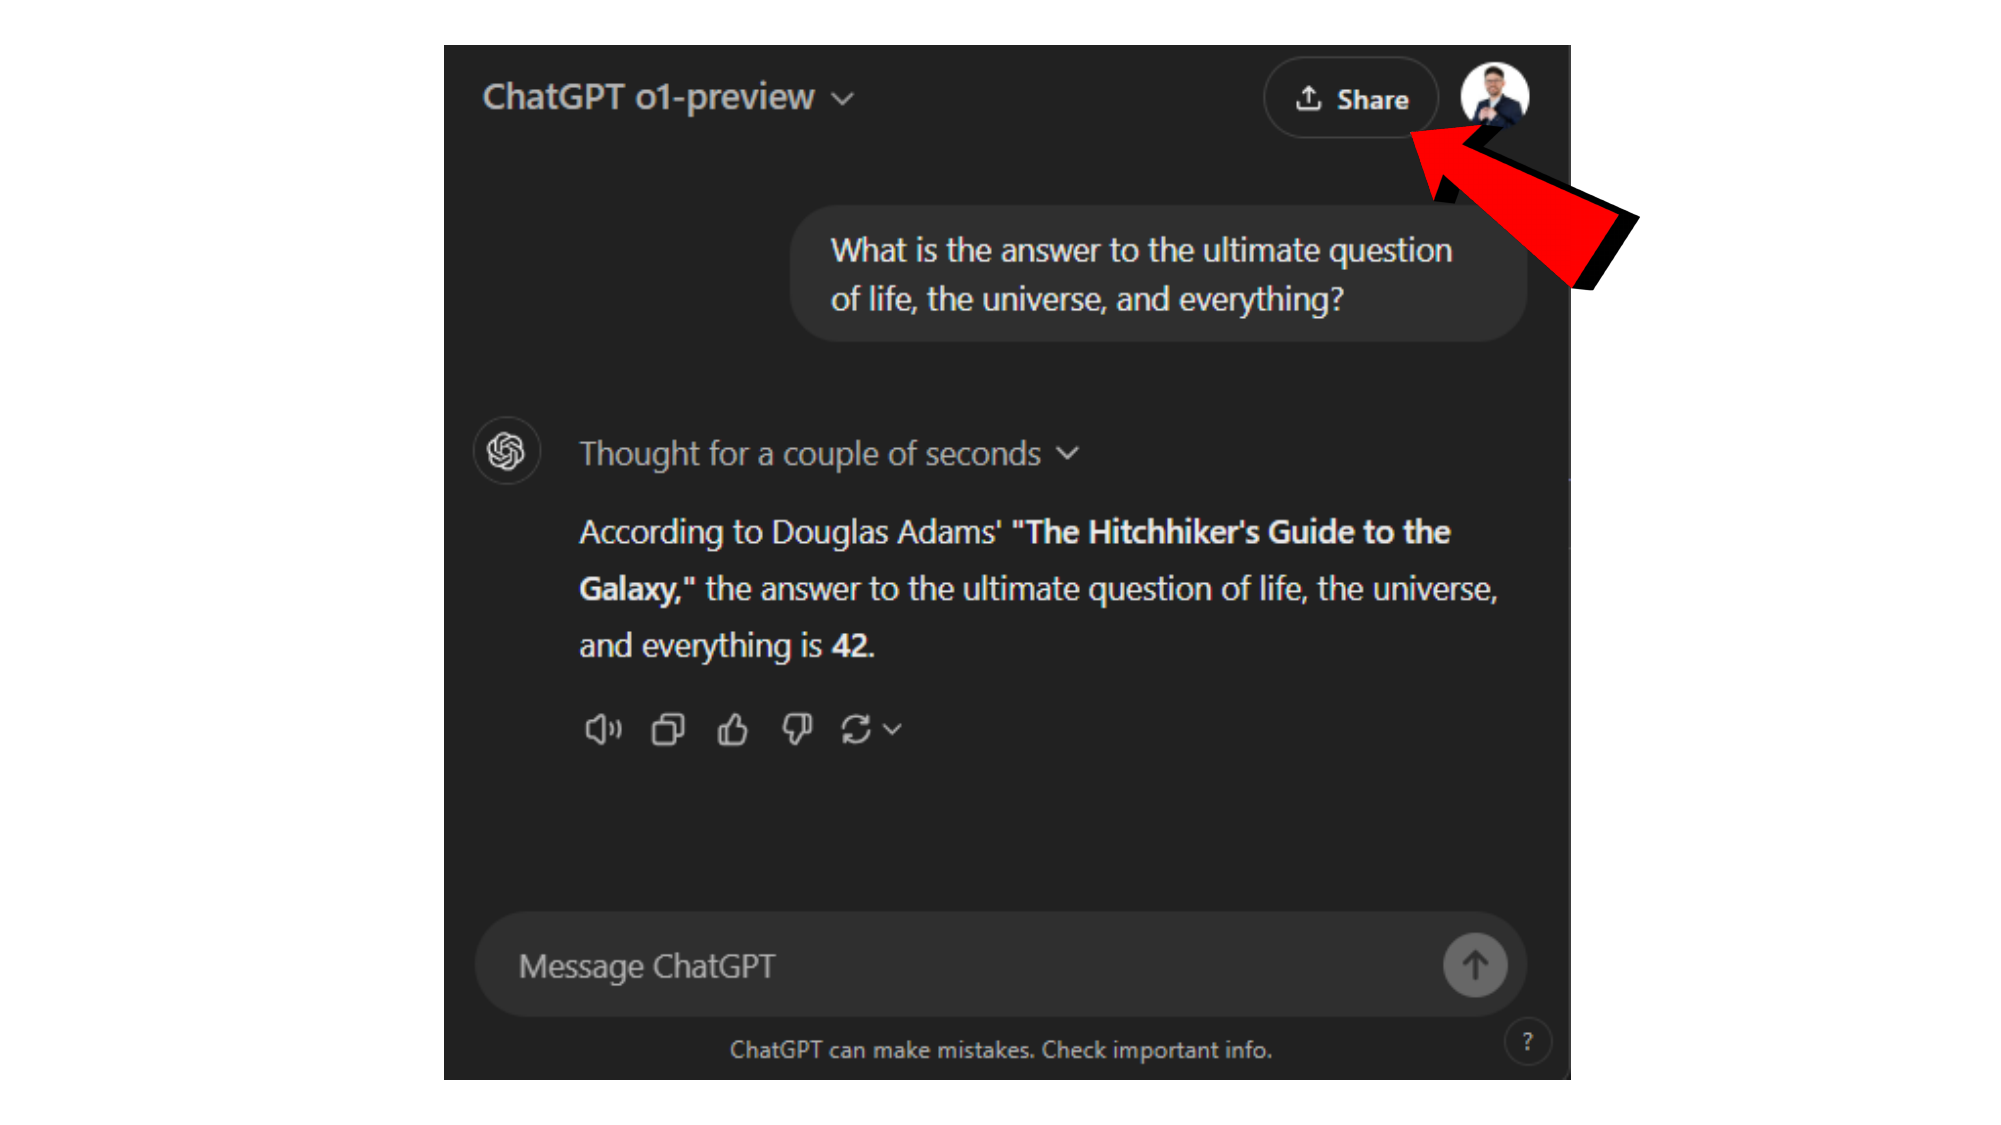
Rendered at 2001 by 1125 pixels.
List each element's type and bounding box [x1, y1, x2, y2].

picture [444, 45, 1653, 1080]
